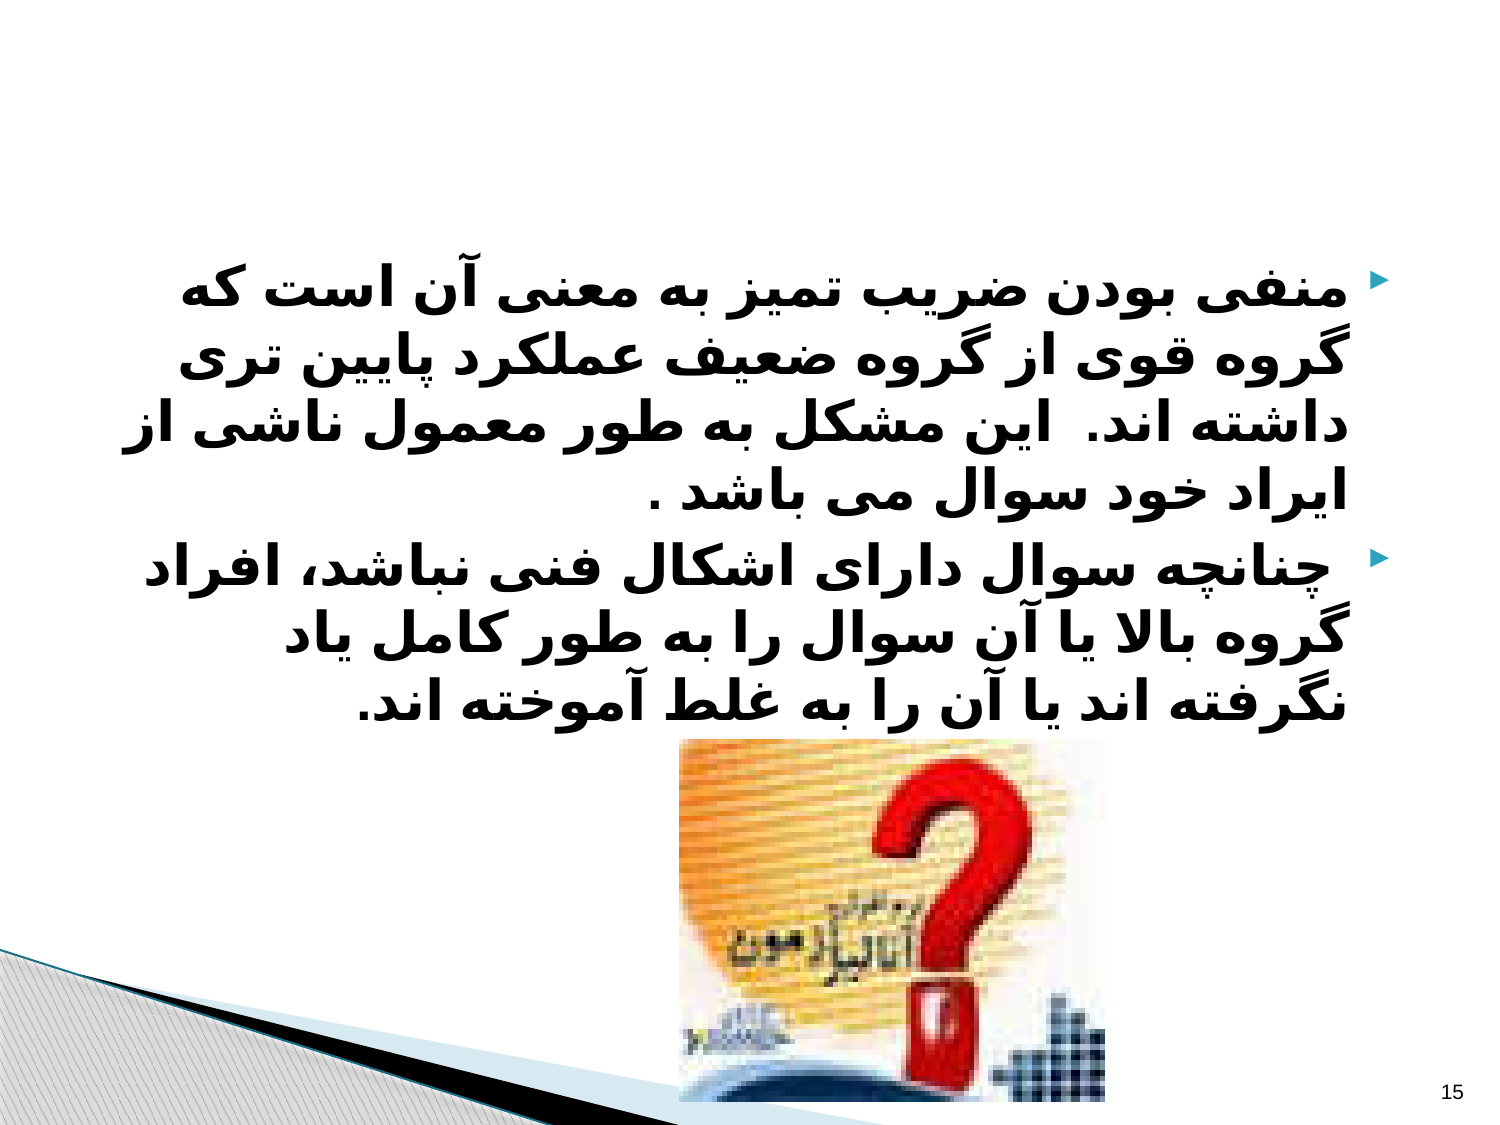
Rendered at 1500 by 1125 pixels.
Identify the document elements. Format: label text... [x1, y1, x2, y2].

slide_number 15 [1418, 1051, 1479, 1112]
picture [678, 739, 1105, 1102]
list منفی بودن ضریب تمیز به معنی آن است که گروه قوی از گروه ضعیف عملکرد پایین تری داشته اند. این مشکل به طور معمول ناشی از ایراد خود سوال می باشد . چنانچه سوال دارای اشکال فنی نباشد، افراد گروه بالا یا آن سوال را به طور کامل یاد نگرفته اند یا آن را به غلط آموخته اند. [75, 243, 1425, 986]
